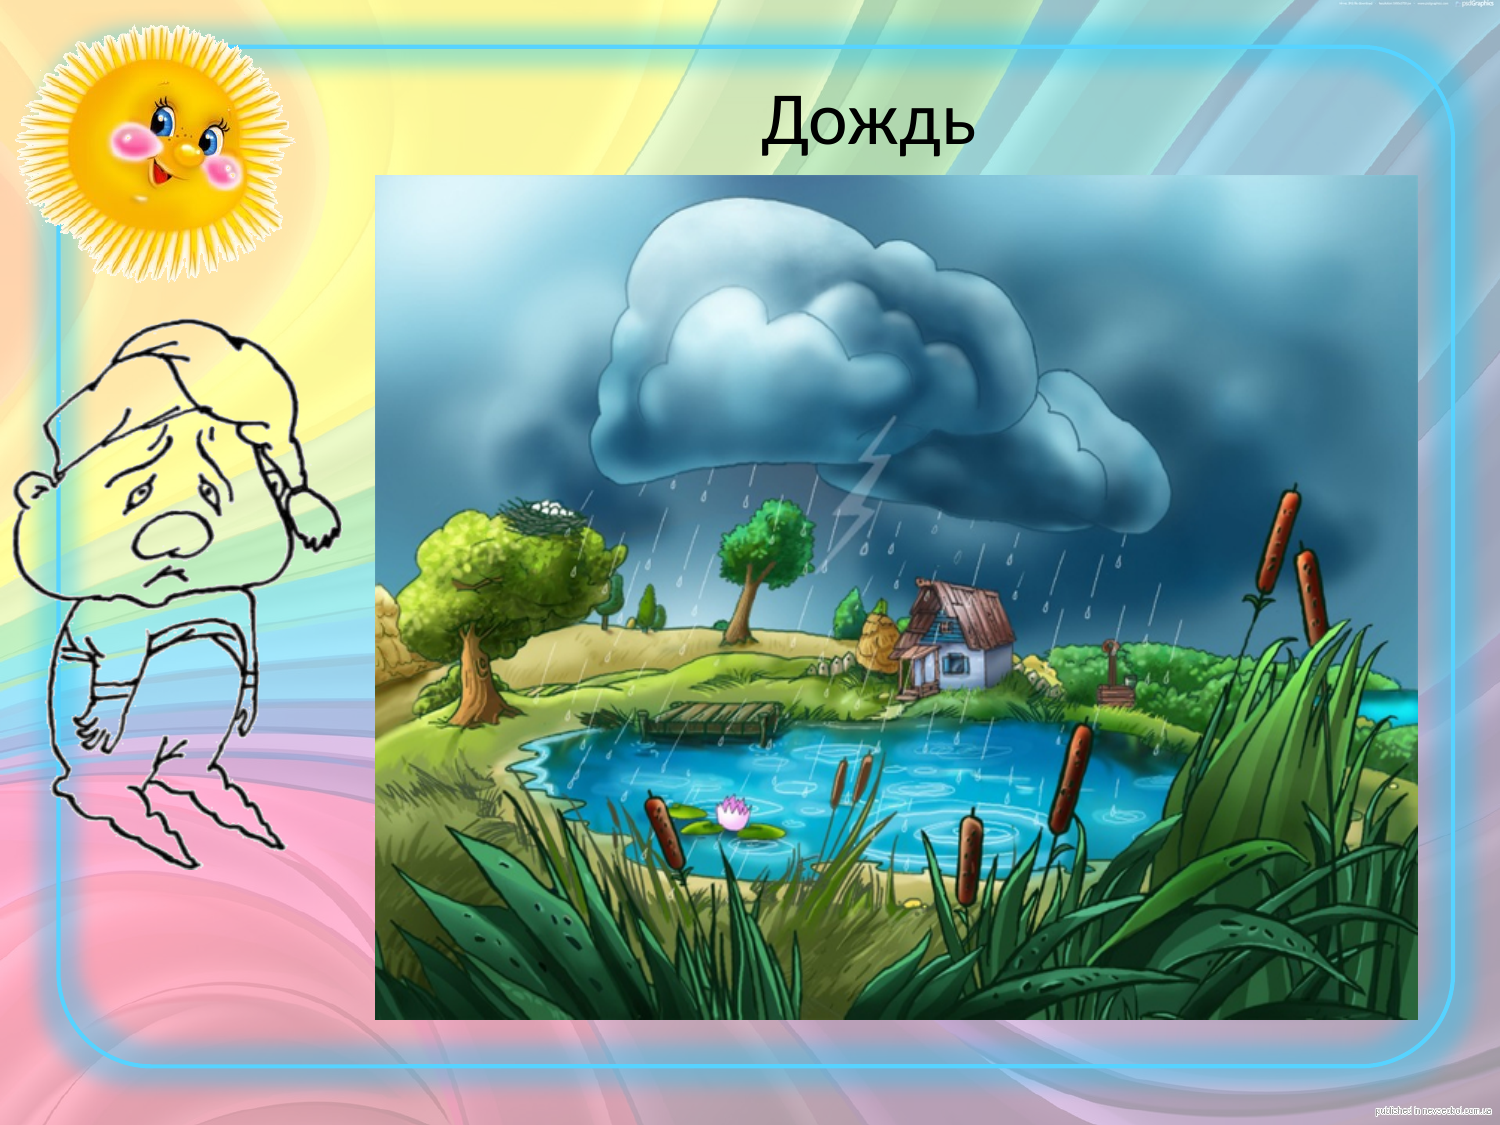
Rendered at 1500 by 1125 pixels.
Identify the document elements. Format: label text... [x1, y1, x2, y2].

picture [374, 175, 1419, 1020]
picture [0, 11, 354, 870]
title Дождь [312, 45, 1425, 185]
